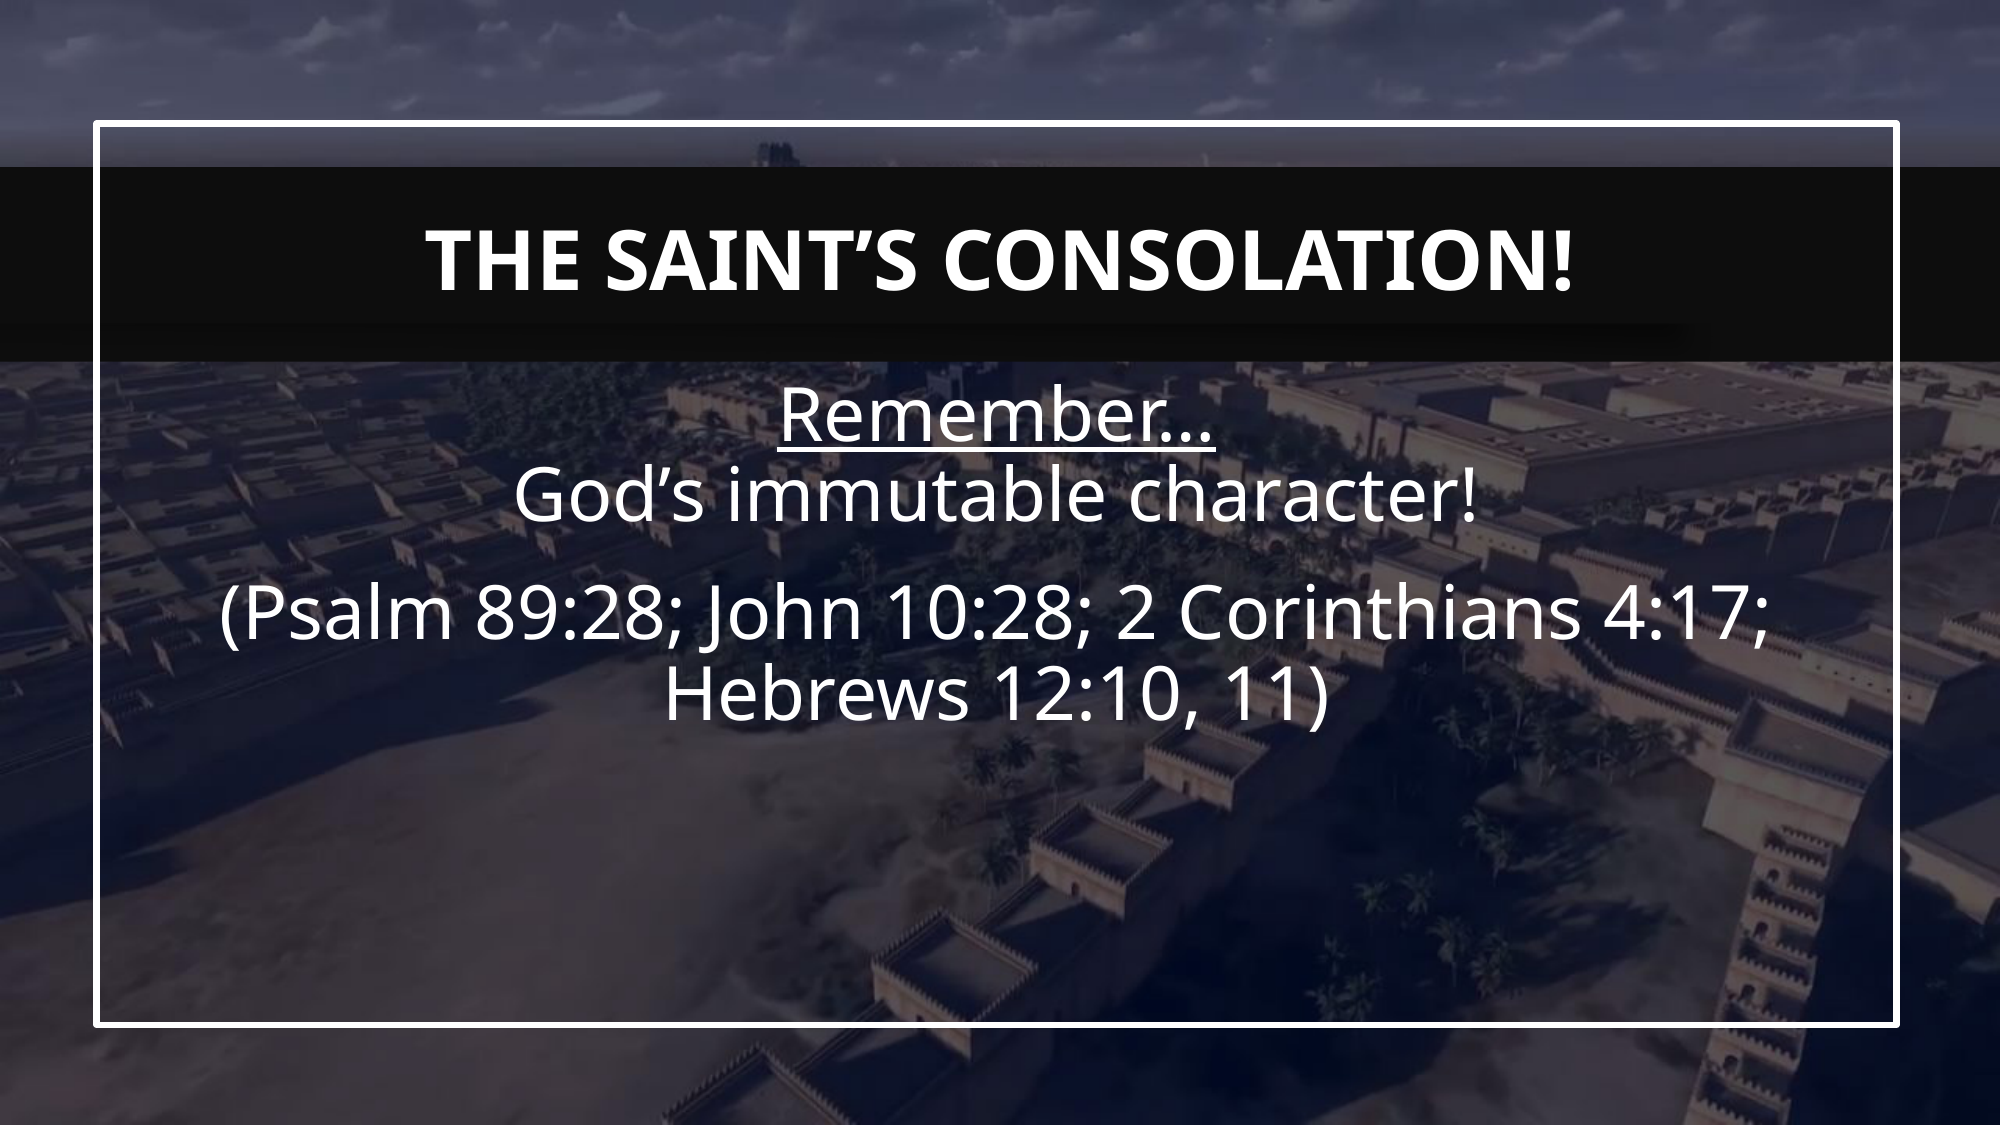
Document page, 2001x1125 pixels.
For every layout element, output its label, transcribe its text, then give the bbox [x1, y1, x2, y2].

list Remember… God’s immutable character! (Psalm 89:28; John 10:28; 2 Corinthians 4:17; Hebrews 12:10, 11) [93, 120, 1900, 1028]
picture [0, 0, 2000, 167]
title The Saint’s consolation! [211, 174, 1789, 353]
picture [0, 323, 2000, 1125]
